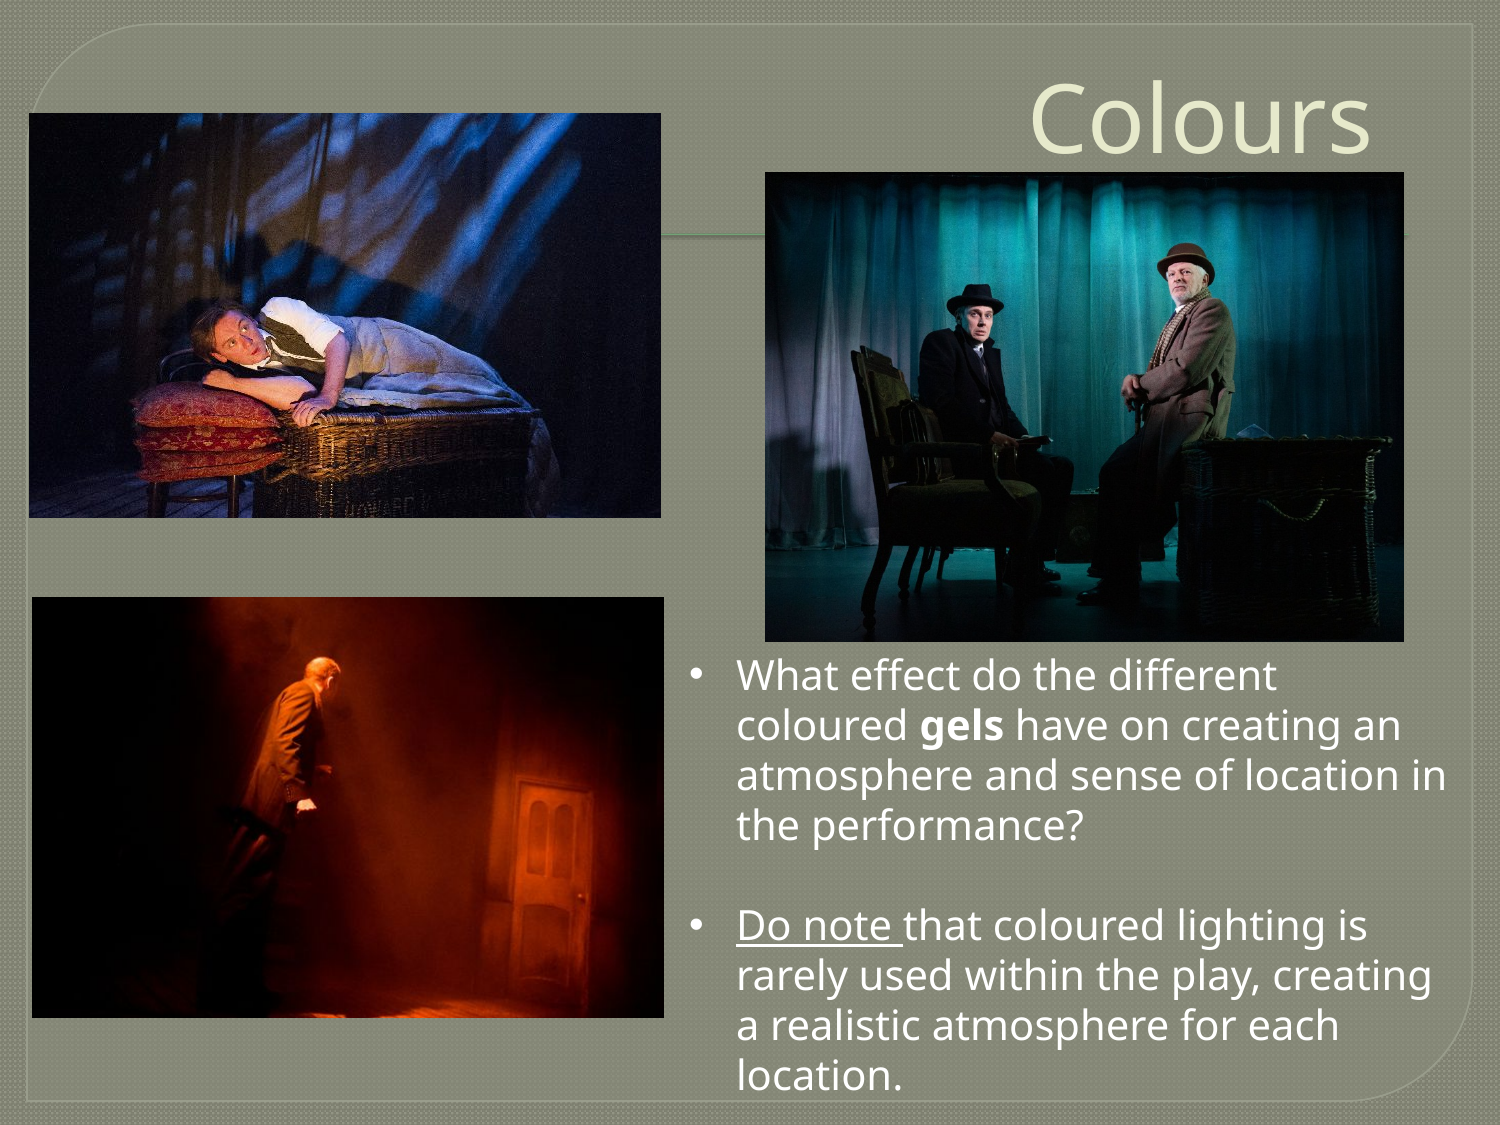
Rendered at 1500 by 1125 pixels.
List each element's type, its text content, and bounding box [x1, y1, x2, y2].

picture [32, 597, 664, 1018]
title Colours [938, 30, 1414, 181]
text_box What effect do the different coloured gels have on creating an atmosphere and sense of location in the performance? Do note that coloured lighting is rarely used within the play, creating a realistic atmosphere for each location. [674, 641, 1471, 1125]
picture [29, 113, 661, 519]
picture [765, 172, 1405, 642]
